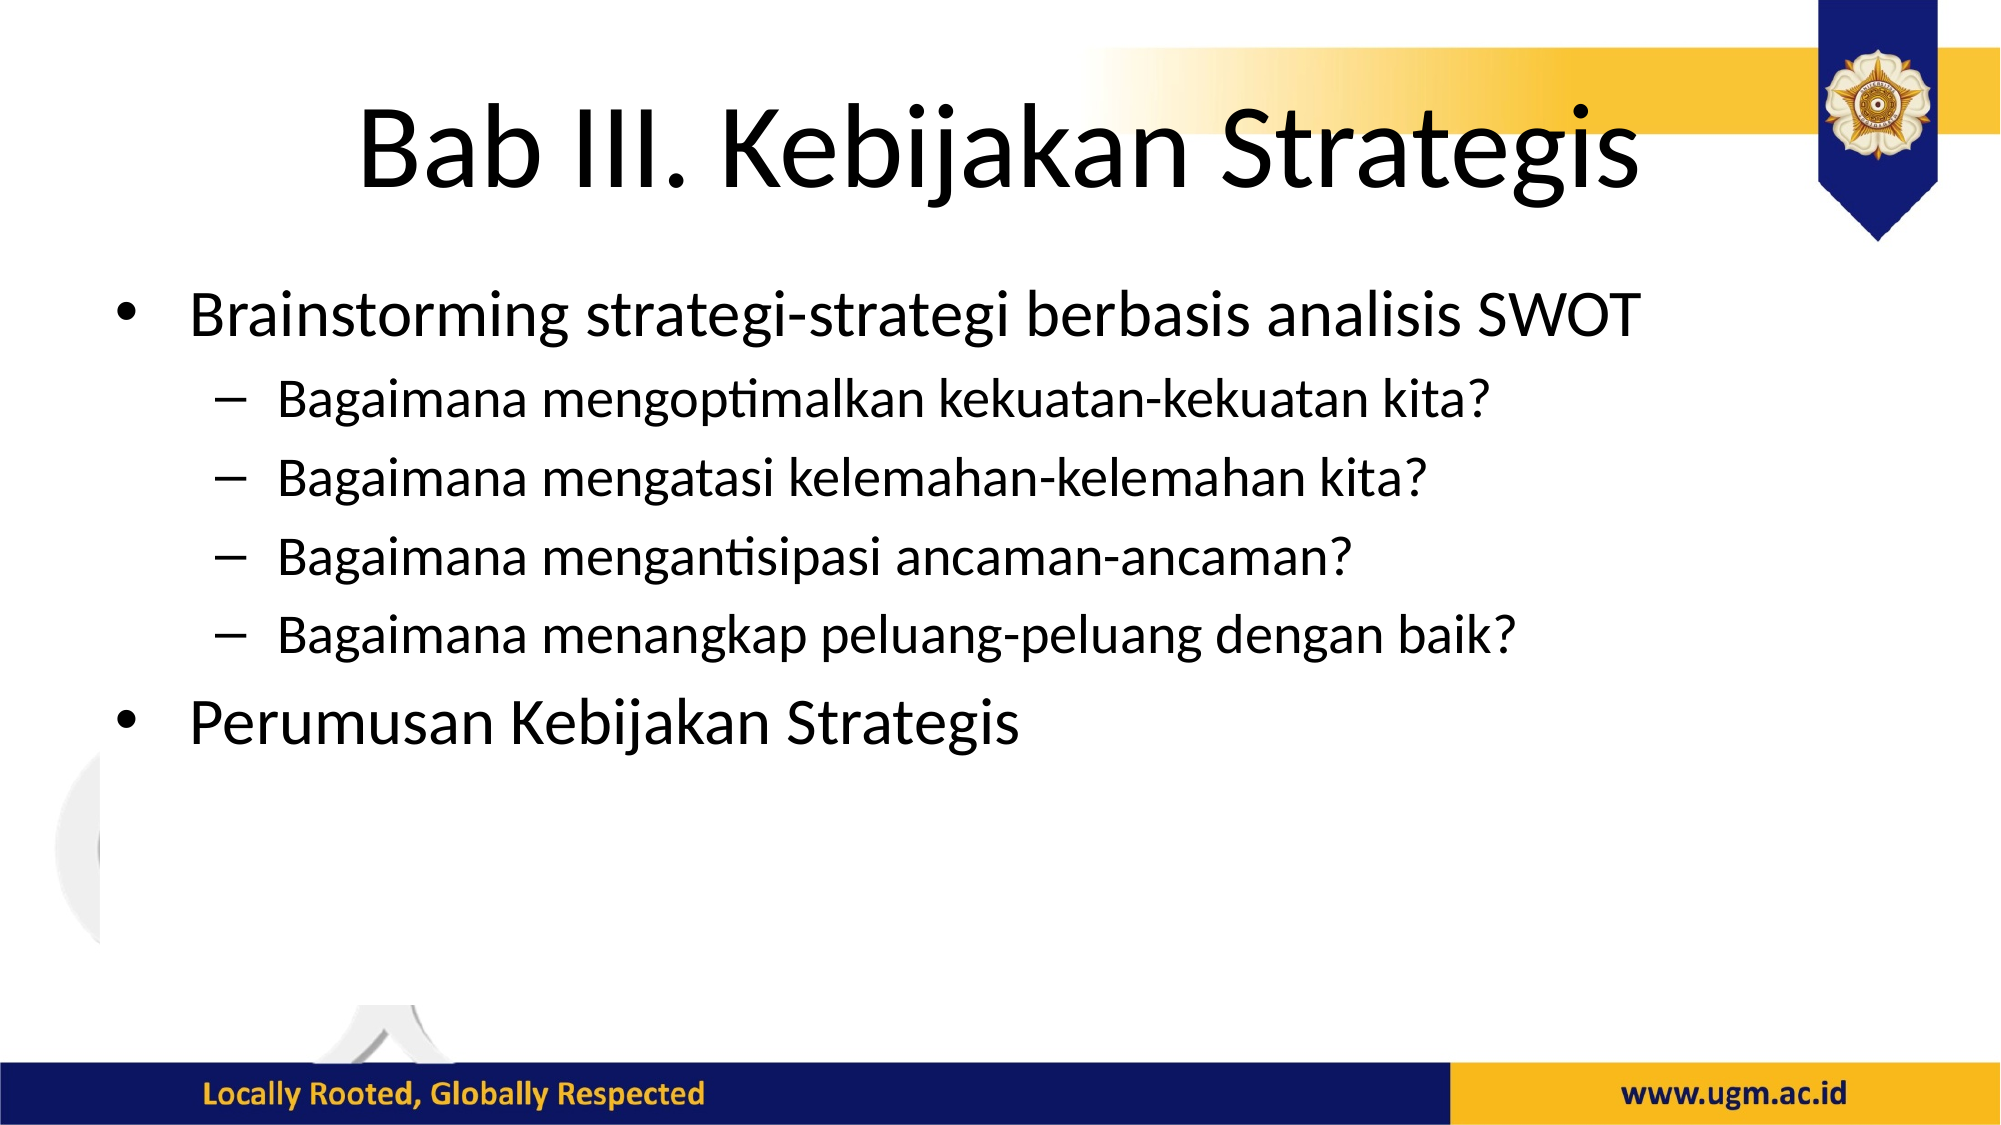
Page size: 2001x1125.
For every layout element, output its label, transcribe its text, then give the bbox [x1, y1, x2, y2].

title Bab III. Kebijakan Strategis [99, 45, 1900, 233]
picture [0, 0, 2001, 1125]
list Brainstorming strategi-strategi berbasis analisis SWOT Bagaimana mengoptimalkan kekuatan-kekuatan kita? Bagaimana mengatasi kelemahan-kelemahan kita? Bagaimana mengantisipasi ancaman-ancaman? Bagaimana menangkap peluang-peluang dengan baik? Perumusan Kebijakan Strategis [99, 262, 1900, 1005]
